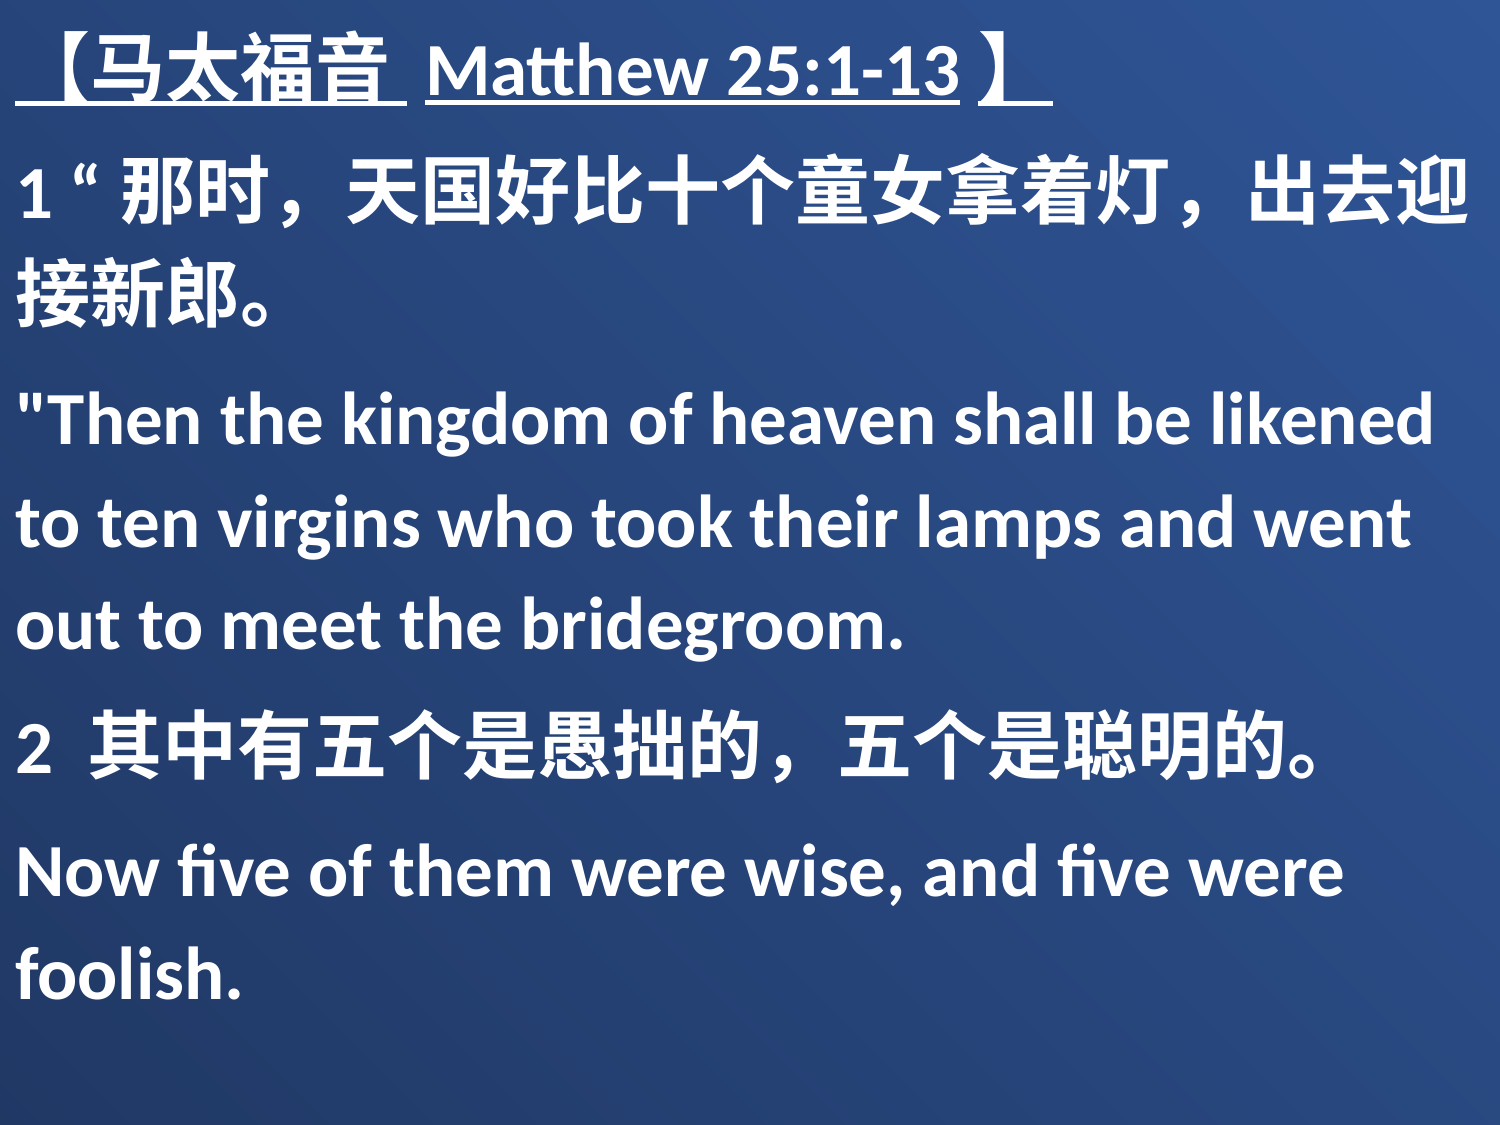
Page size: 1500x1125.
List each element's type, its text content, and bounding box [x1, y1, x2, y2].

subtitle 【马太福音 Matthew 25:1-13】 1 “那时，天国好比十个童女拿着灯，出去迎接新郎。 "Then the kingdom of heaven shall be likened to ten virgins who took their lamps and went out to meet the bridegroom. 2 其中有五个是愚拙的，五个是聪明的。 Now five of them were wise, and five were foolish. [0, 0, 1500, 1125]
